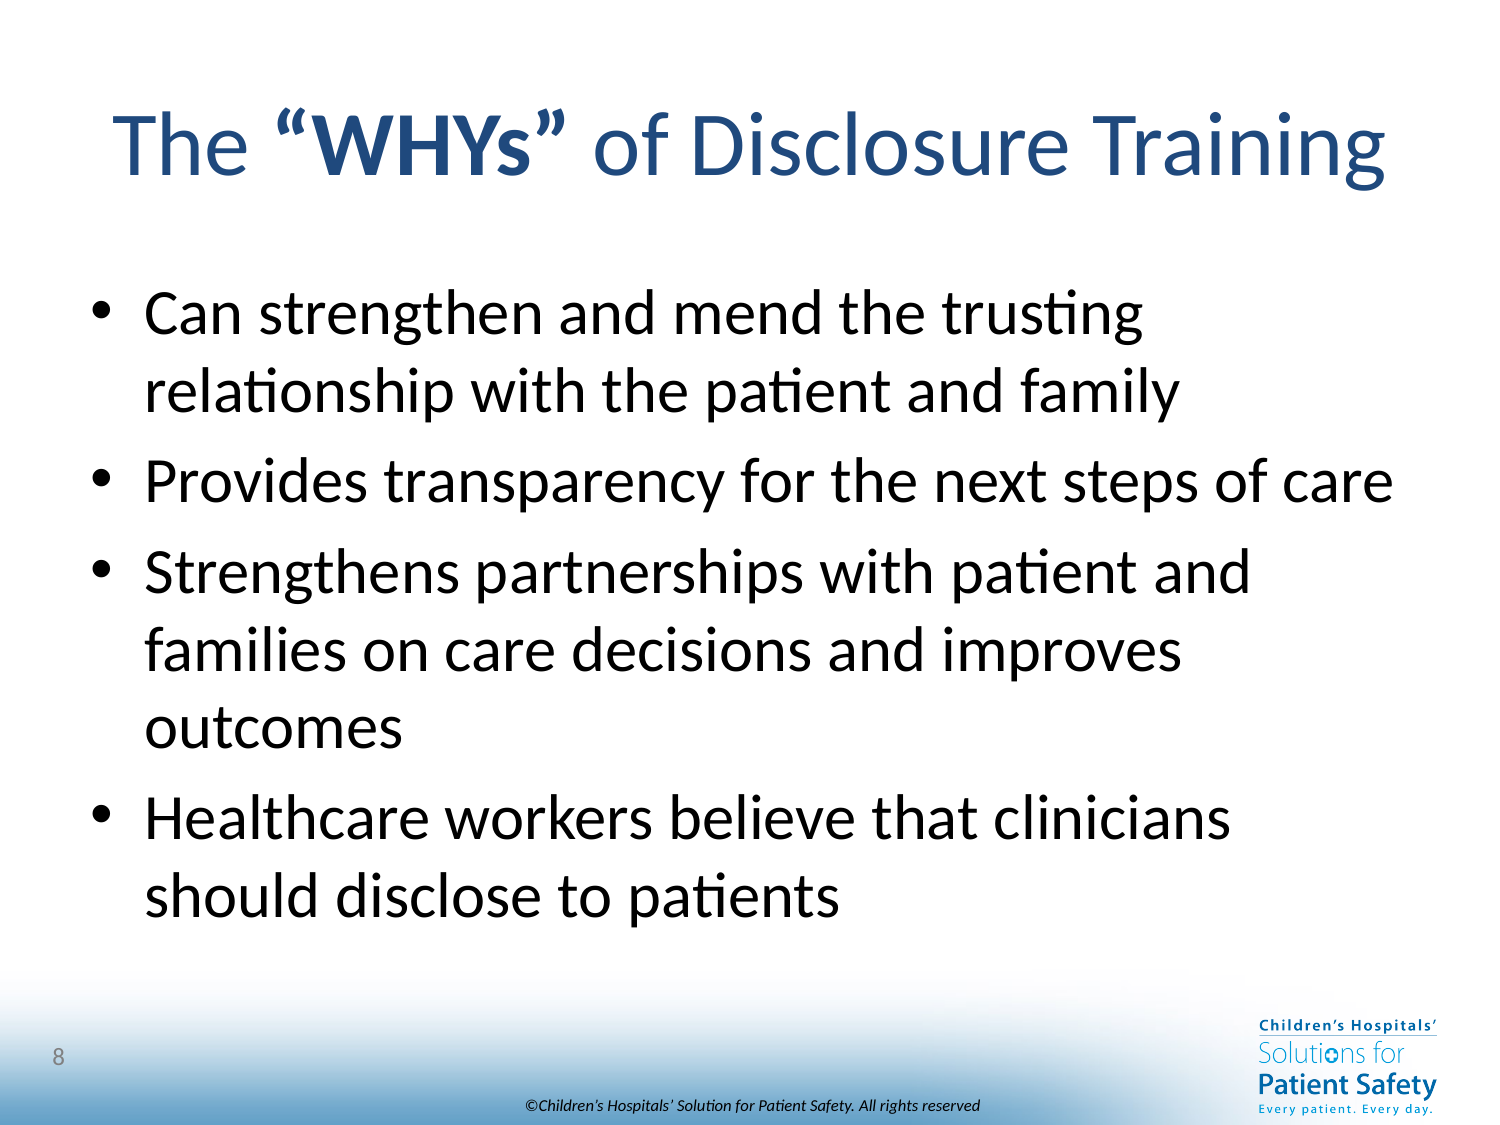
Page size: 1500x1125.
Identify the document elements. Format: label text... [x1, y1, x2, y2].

picture [0, 3, 1500, 1125]
list Can strengthen and mend the trusting relationship with the patient and family Provides transparency for the next steps of care Strengthens partnerships with patient and families on care decisions and improves outcomes Healthcare workers believe that clinicians should disclose to patients [75, 262, 1425, 1005]
title The “WHYs” of Disclosure Training [75, 45, 1425, 233]
